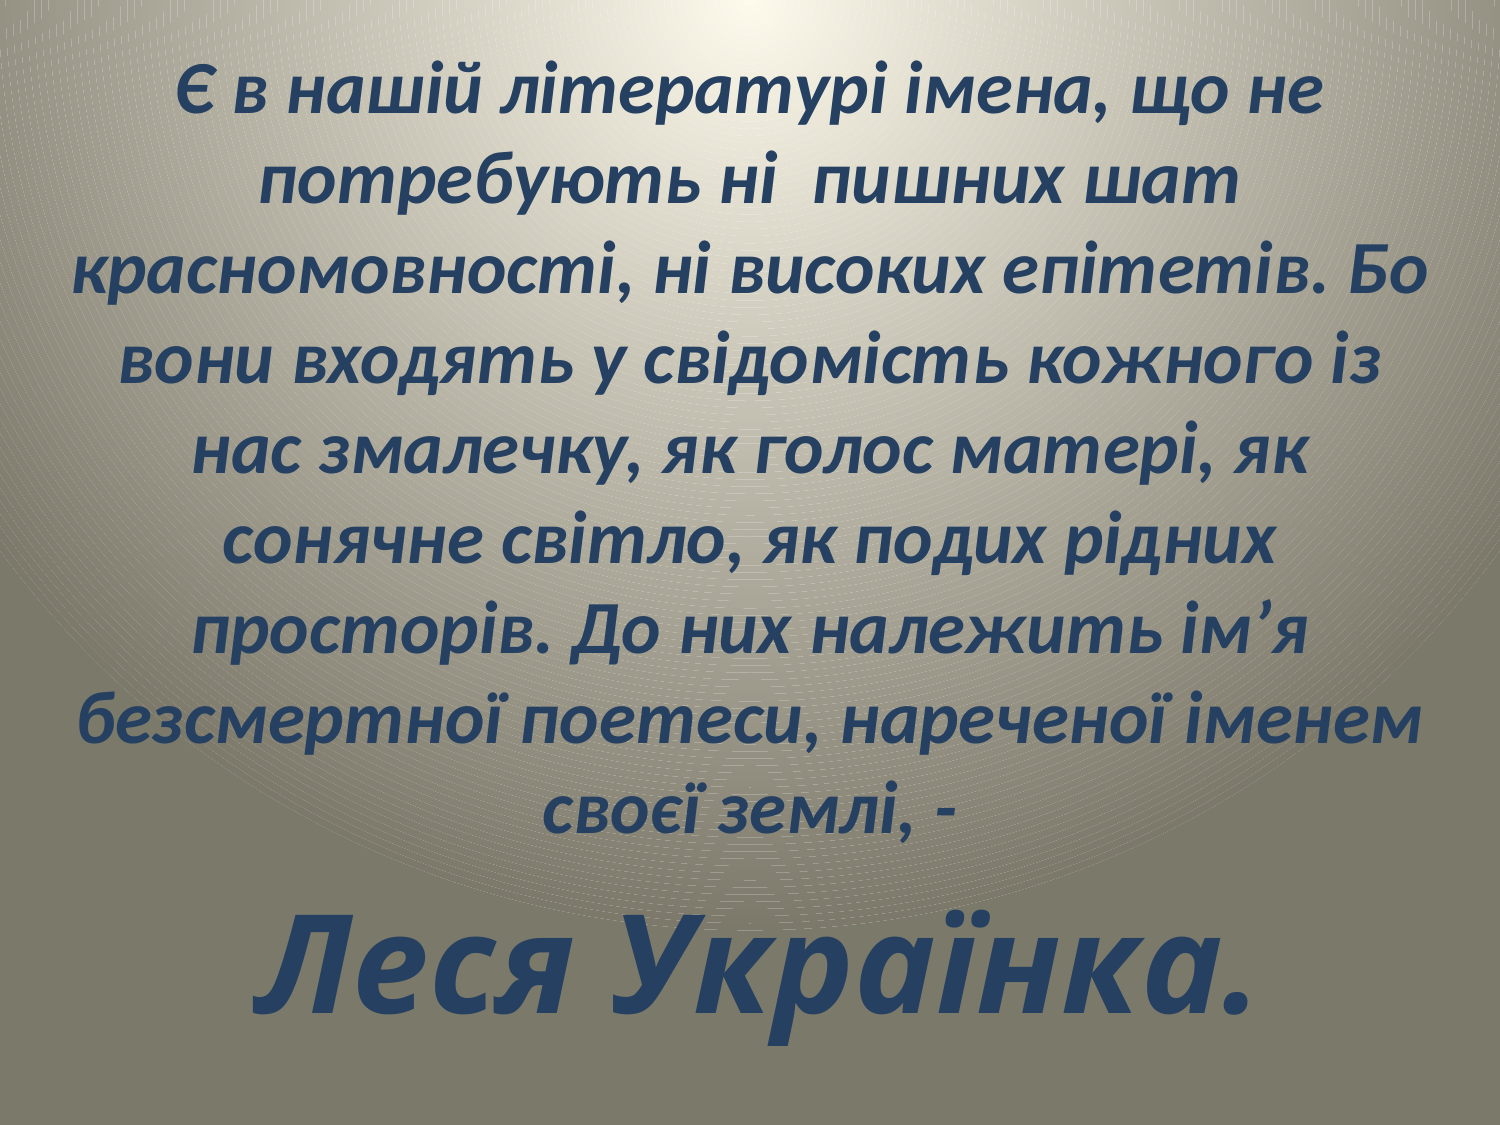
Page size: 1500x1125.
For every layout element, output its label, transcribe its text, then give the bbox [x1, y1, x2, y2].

subtitle Є в нашій літературі імена, що не потребують ні пишних шат красномовності, ні високих епітетів. Бо вони входять у свідомість кожного із нас змалечку, як голос матері, як сонячне світло, як подих рідних просторів. До них належить ім’я безсмертної поетеси, нареченої іменем своєї землі, - Леся Українка. [41, 30, 1459, 1125]
